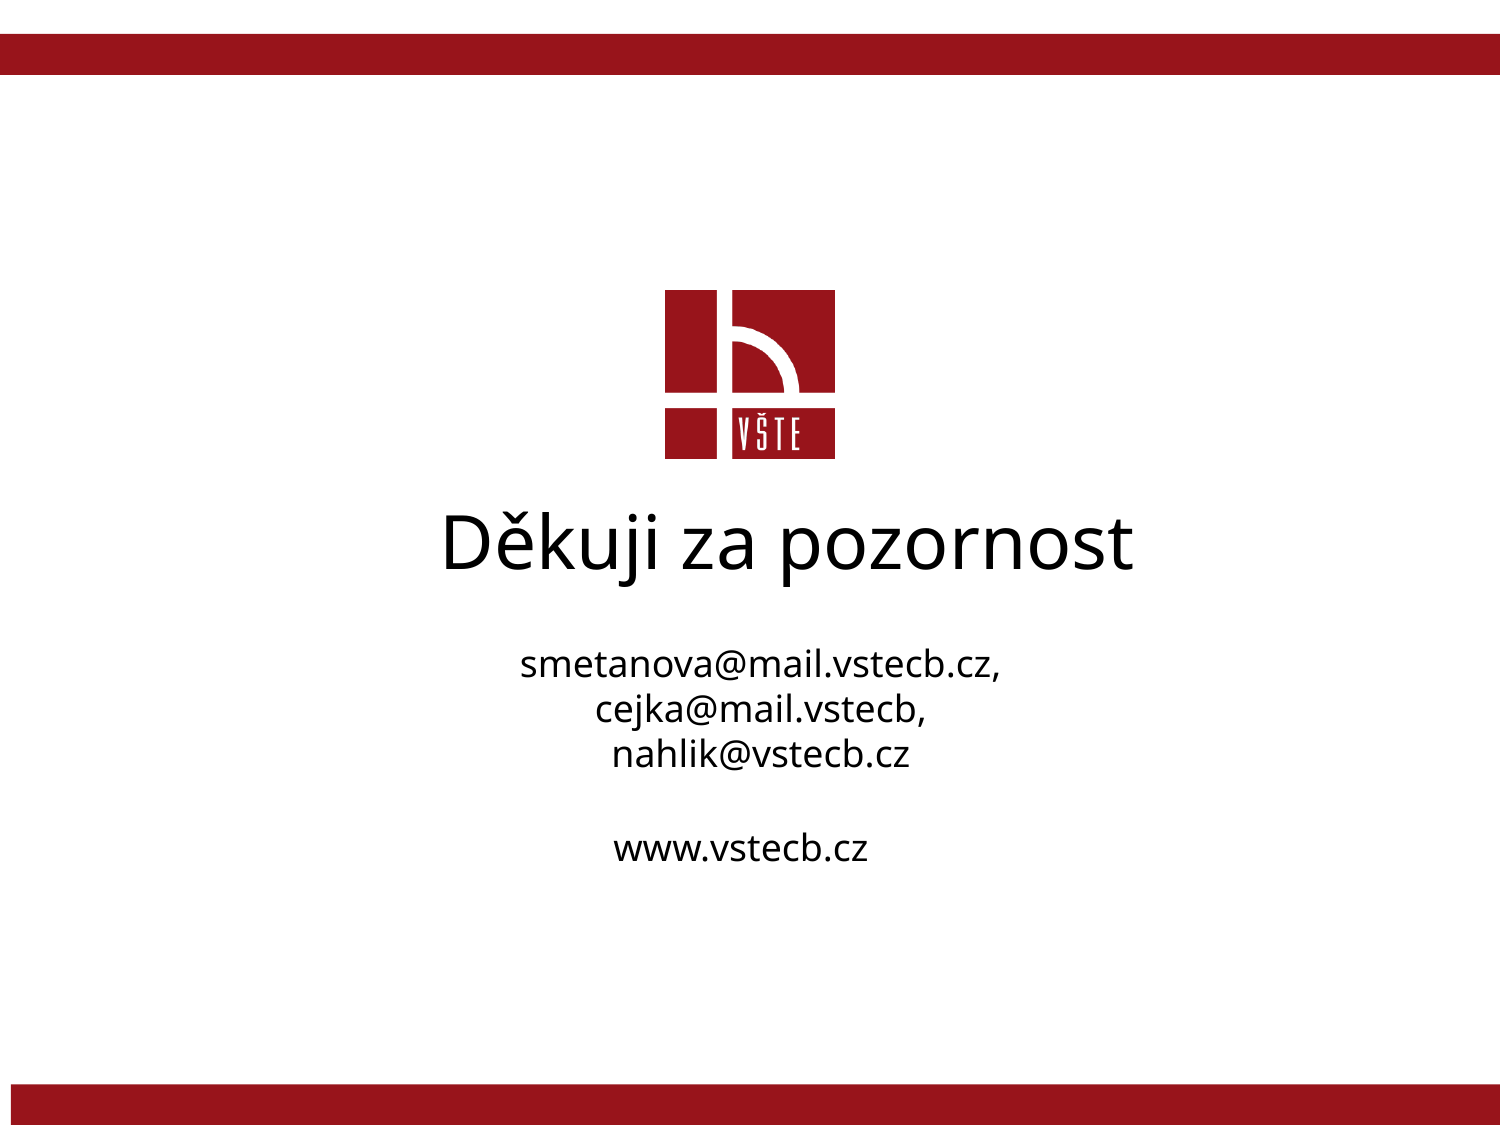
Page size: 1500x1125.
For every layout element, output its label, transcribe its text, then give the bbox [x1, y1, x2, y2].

title Děkuji za pozornost [37, 365, 1500, 654]
text_box smetanova@mail.vstecb.cz, cejka@mail.vstecb, nahlik@vstecb.cz [505, 632, 1017, 782]
picture [665, 289, 835, 459]
text_box [0, 33, 1500, 76]
text_box www.vstecb.cz [598, 816, 884, 877]
text_box [10, 1083, 1500, 1125]
